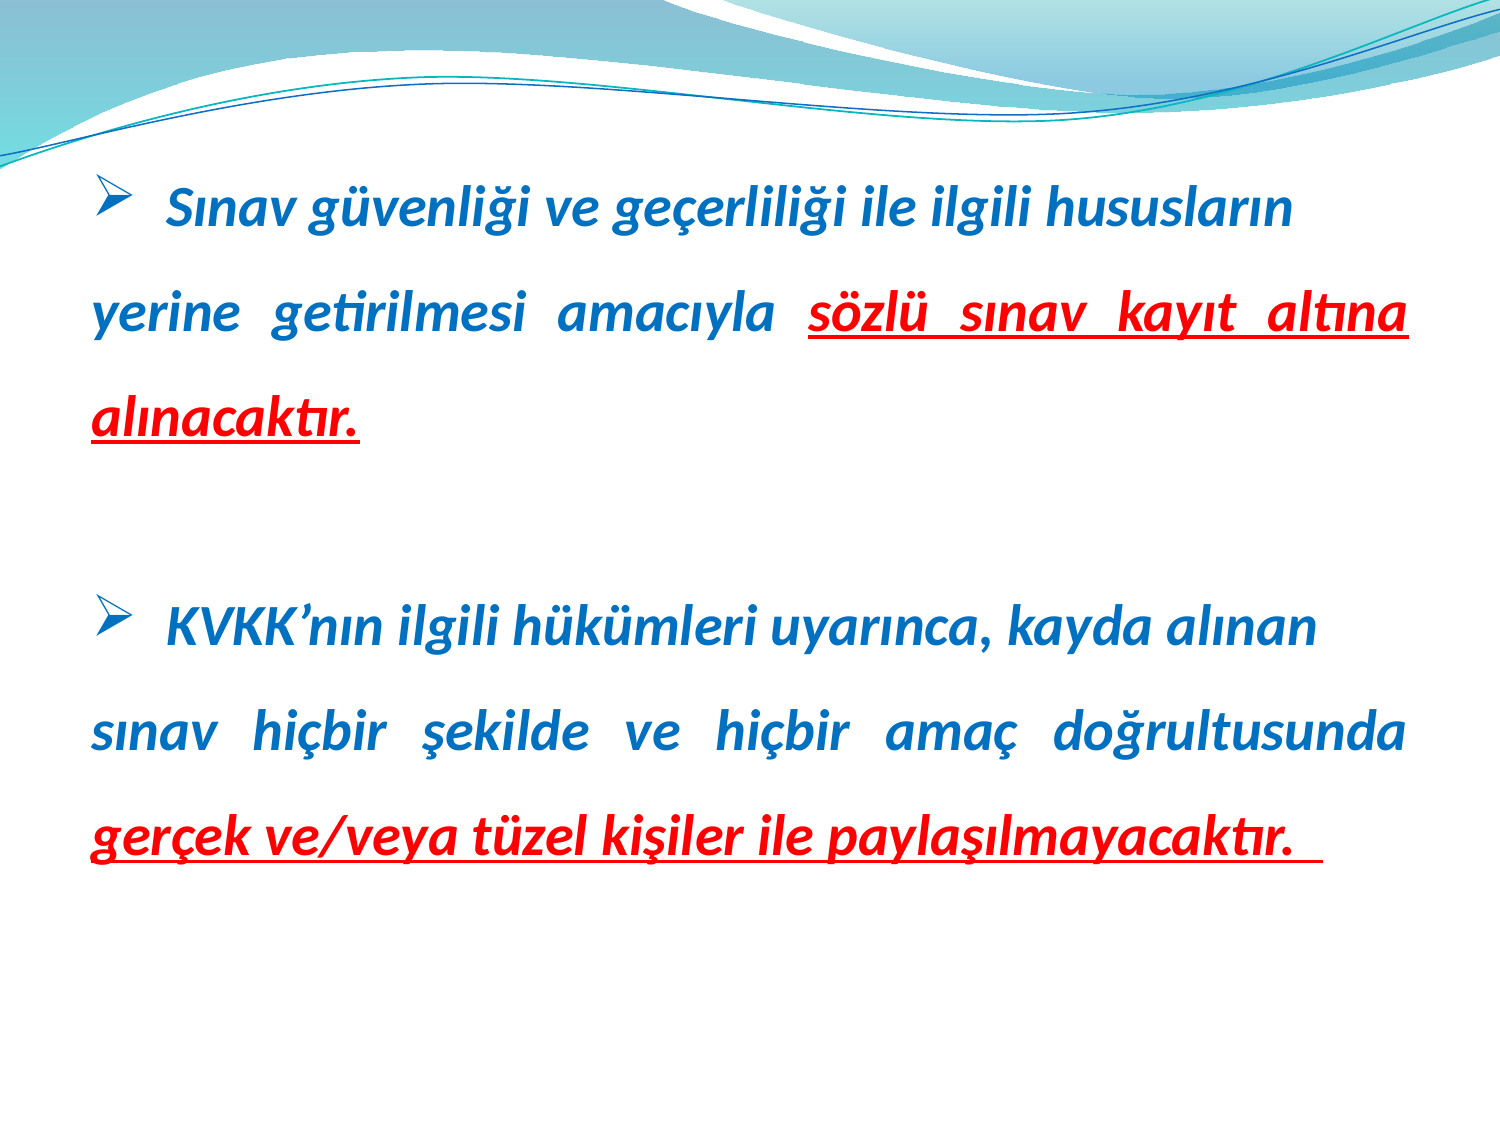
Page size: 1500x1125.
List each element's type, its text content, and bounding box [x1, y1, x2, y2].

text_box Sınav güvenliği ve geçerliliği ile ilgili hususların yerine getirilmesi amacıyla sözlü sınav kayıt altına alınacaktır. KVKK’nın ilgili hükümleri uyarınca, kayda alınan sınav hiçbir şekilde ve hiçbir amaç doğrultusunda gerçek ve/veya tüzel kişiler ile paylaşılmayacaktır. [76, 125, 1424, 1125]
